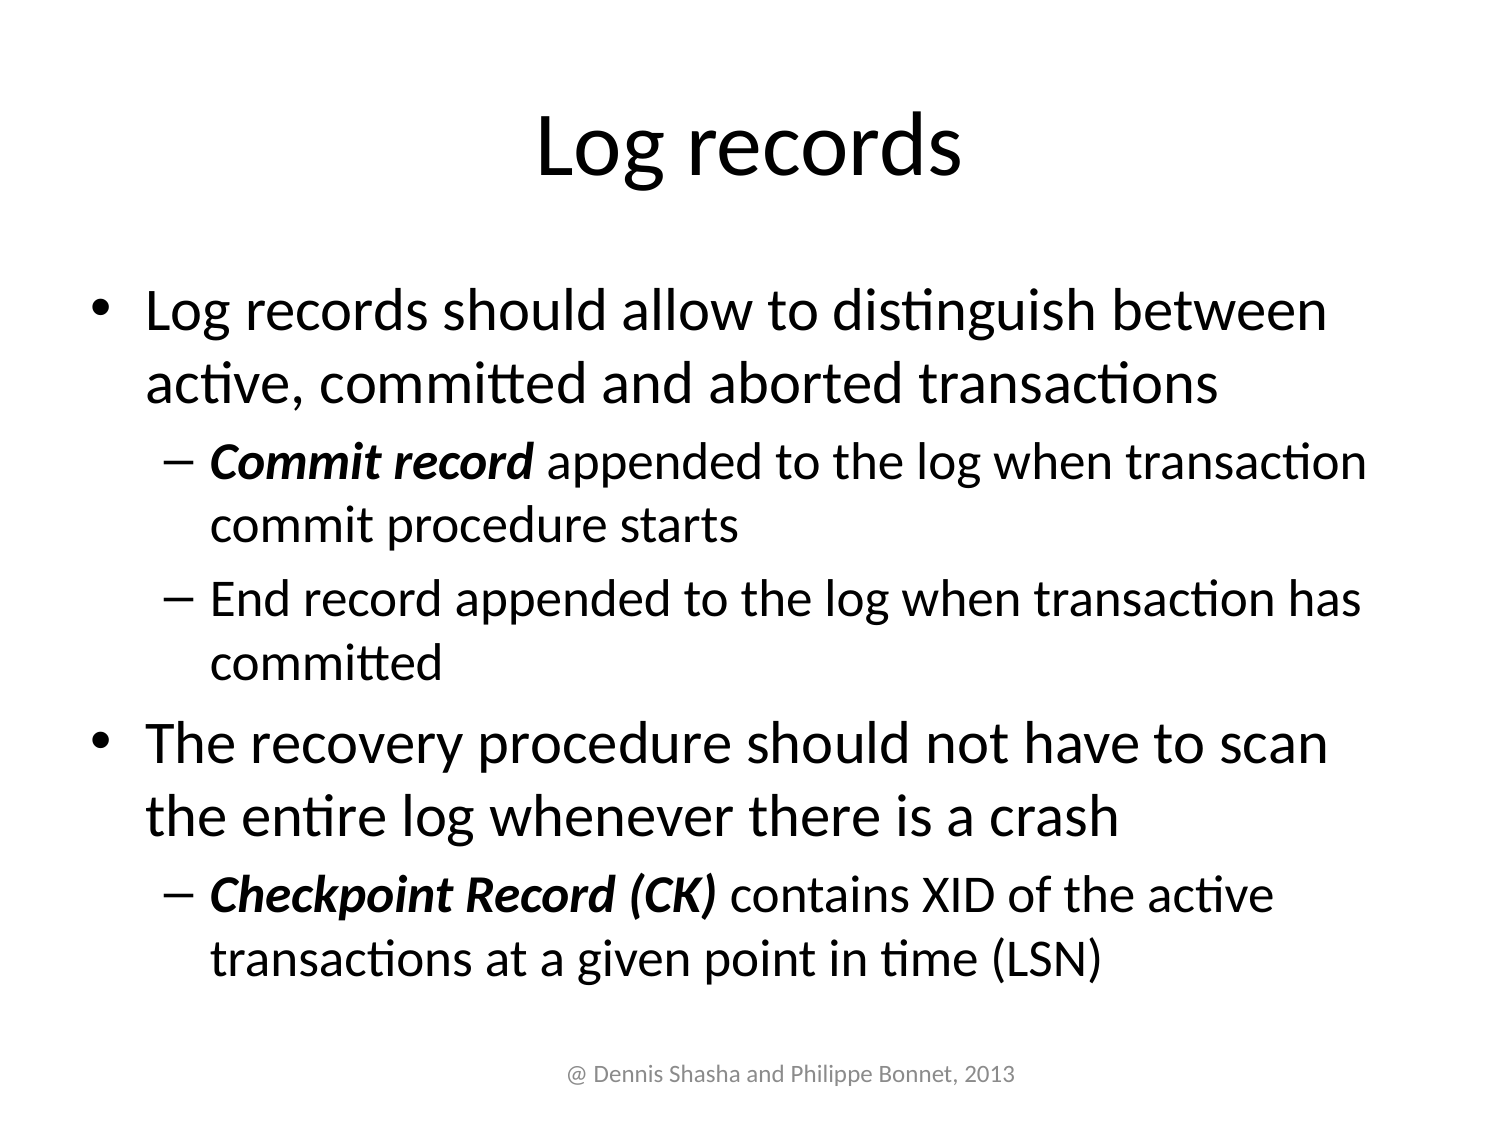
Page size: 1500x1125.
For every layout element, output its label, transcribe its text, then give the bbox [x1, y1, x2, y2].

list Log records should allow to distinguish between active, committed and aborted transactions Commit record appended to the log when transaction commit procedure starts End record appended to the log when transaction has committed The recovery procedure should not have to scan the entire log whenever there is a crash Checkpoint Record (CK) contains XID of the active transactions at a given point in time (LSN) [75, 262, 1425, 1005]
footer @ Dennis Shasha and Philippe Bonnet, 2013 [512, 1042, 1075, 1103]
title Log records [75, 45, 1425, 233]
